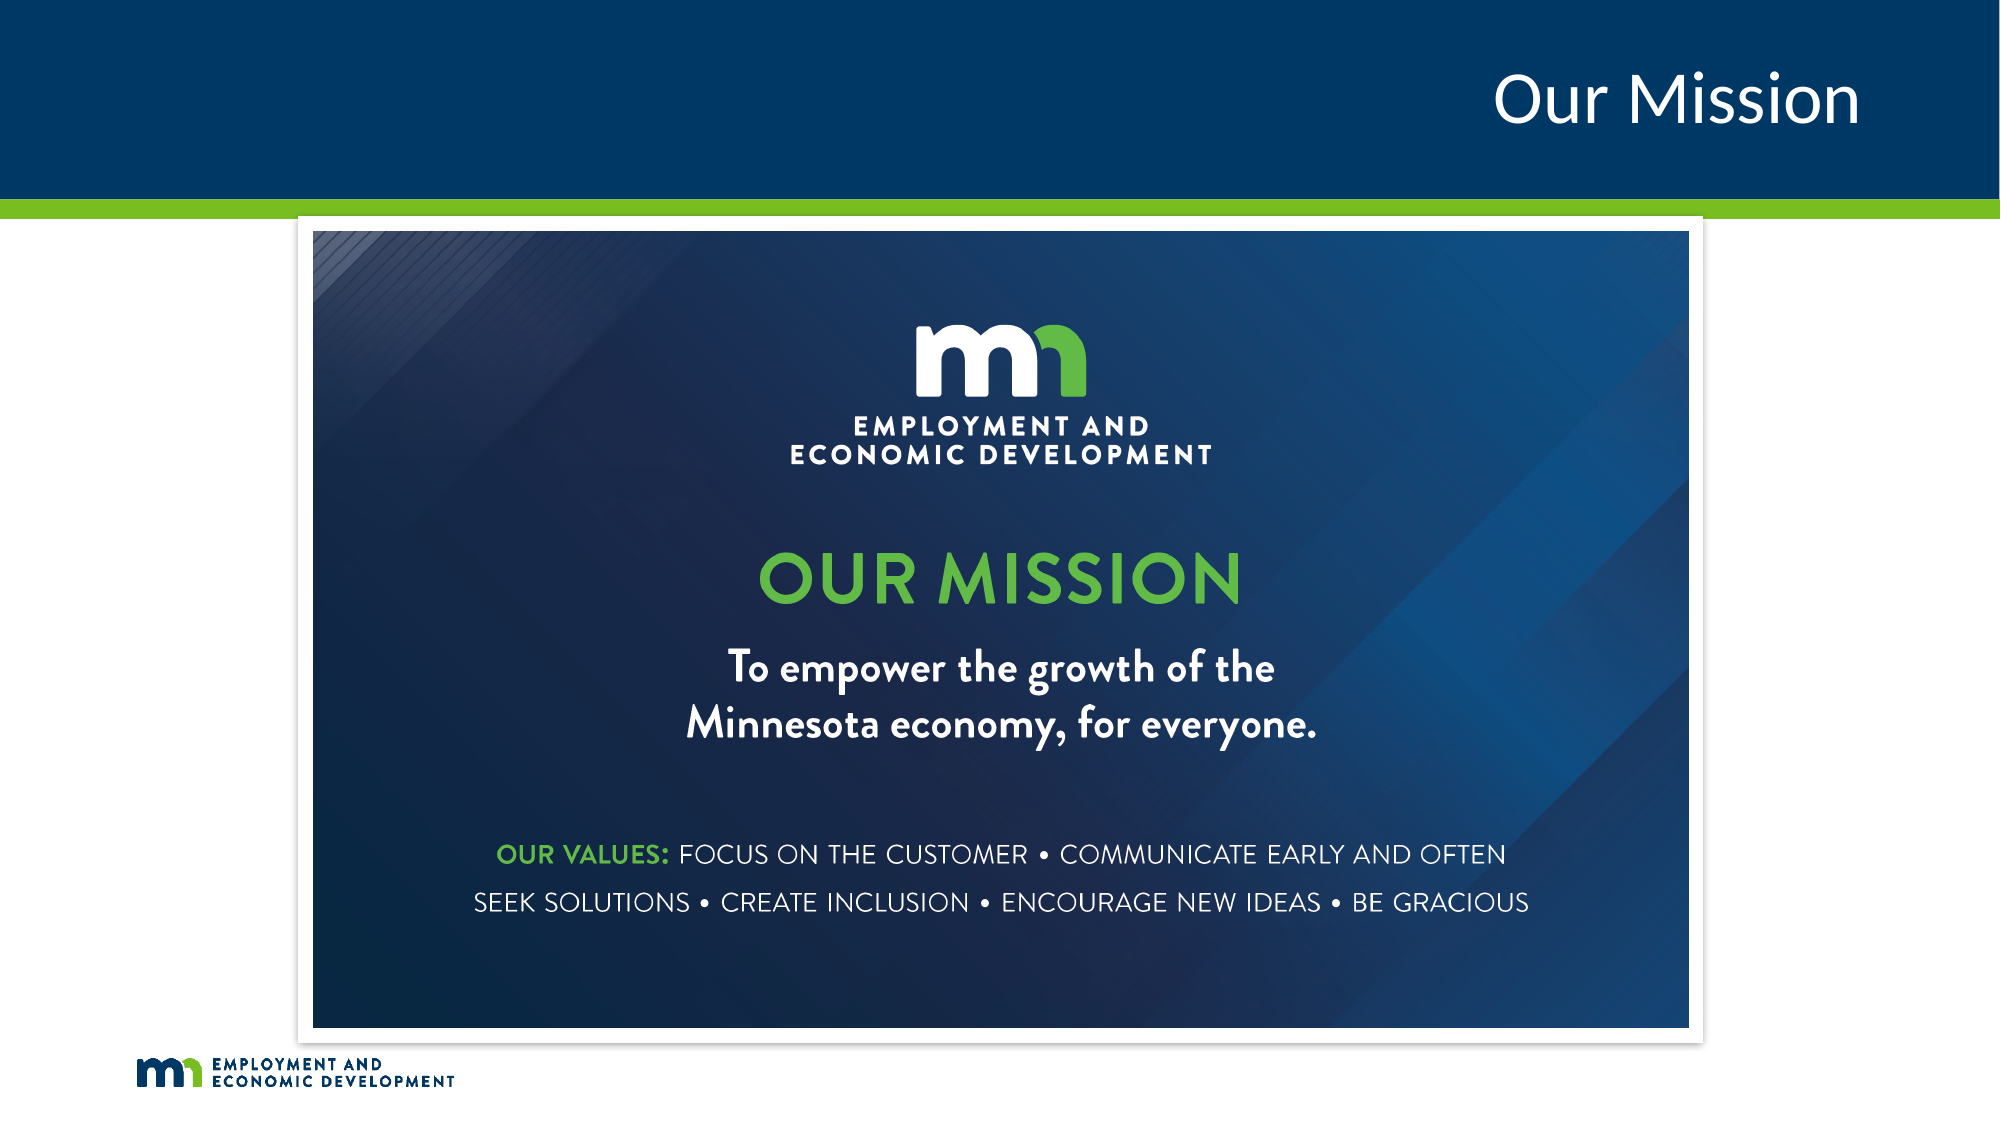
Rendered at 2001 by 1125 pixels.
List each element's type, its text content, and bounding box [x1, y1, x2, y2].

picture [312, 230, 1689, 1029]
title Our Mission [137, 0, 1863, 200]
picture [137, 1058, 454, 1087]
